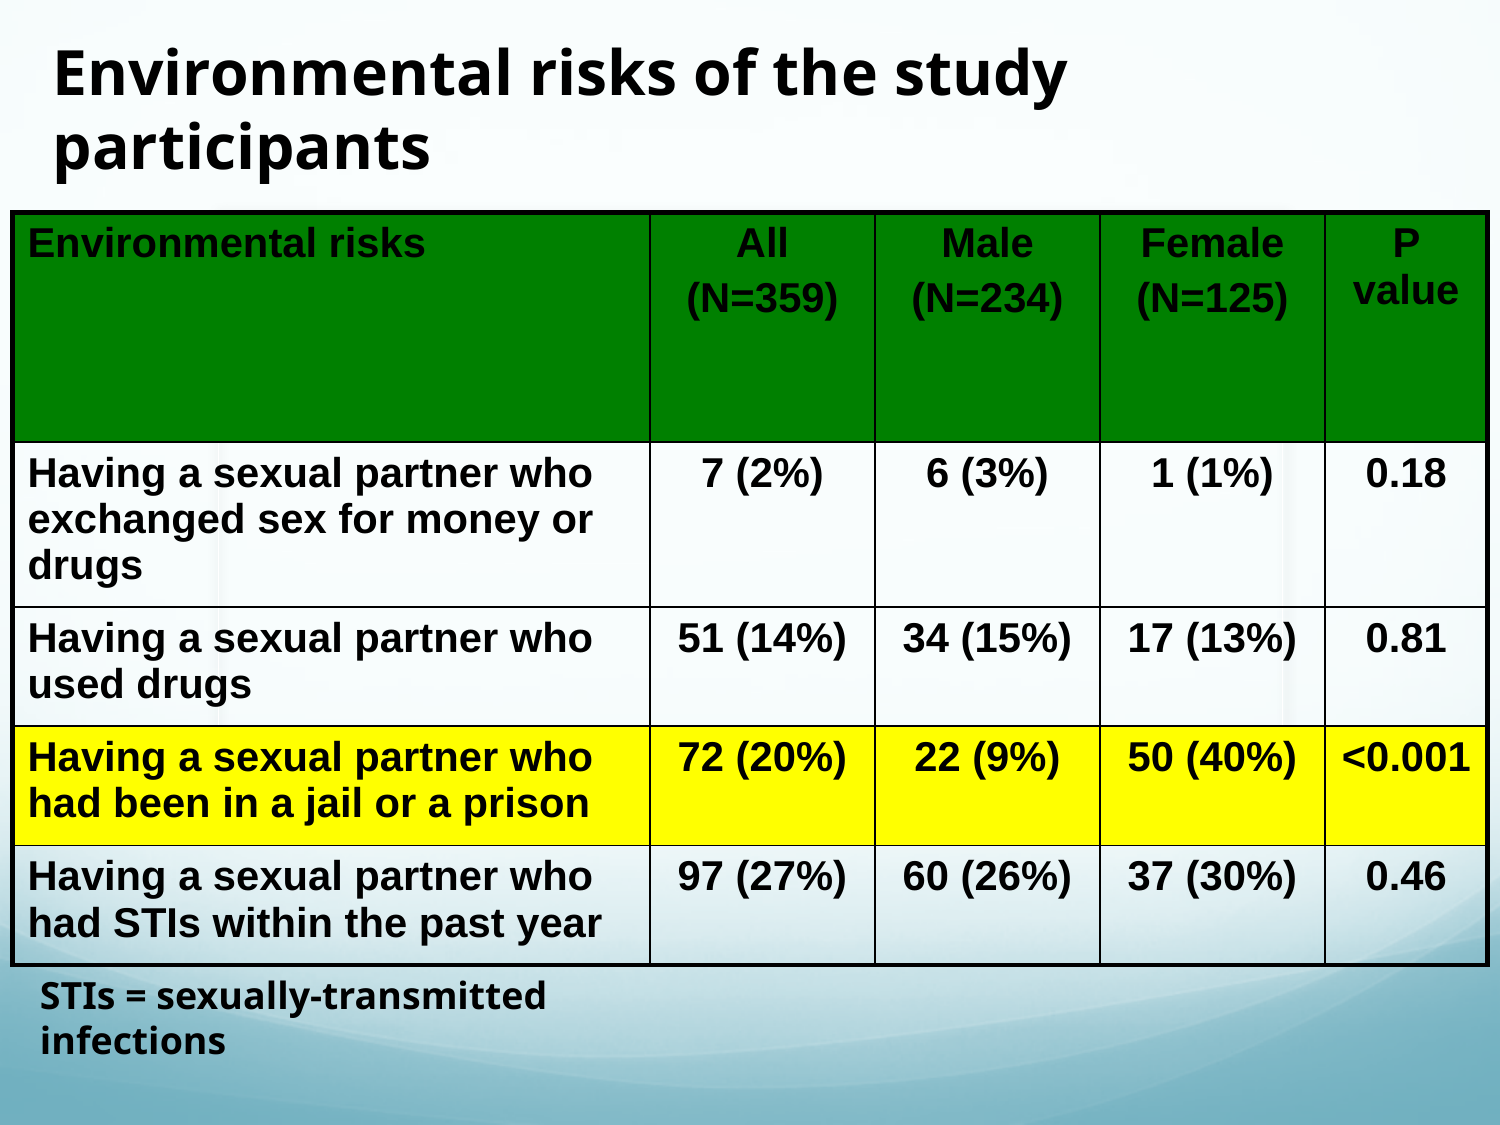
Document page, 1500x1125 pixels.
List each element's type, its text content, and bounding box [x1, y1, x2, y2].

table_cell <0.001 [1326, 727, 1485, 845]
table_cell 37 (30%) [1101, 846, 1324, 963]
table_cell Having a sexual partner who had been in a jail or a prison [15, 727, 649, 845]
table_cell 51 (14%) [651, 608, 874, 725]
table_cell 34 (15%) [876, 608, 1099, 725]
table_cell Having a sexual partner who exchanged sex for money or drugs [15, 443, 649, 606]
text_box STIs = sexually-transmitted infections [24, 964, 738, 1070]
table_cell 0.46 [1326, 846, 1485, 963]
text_box Environmental risks of the study participants [37, 24, 1463, 190]
table_header Male (N=234) [876, 215, 1099, 441]
table_cell 0.81 [1326, 608, 1485, 725]
table_cell Having a sexual partner who had STIs within the past year [15, 846, 649, 963]
table_cell 97 (27%) [651, 846, 874, 963]
table_cell Having a sexual partner who used drugs [15, 608, 649, 725]
table_cell 72 (20%) [651, 727, 874, 845]
table_cell 1 (1%) [1101, 443, 1324, 606]
table_cell 22 (9%) [876, 727, 1099, 845]
table_cell 6 (3%) [876, 443, 1099, 606]
table_cell 60 (26%) [876, 846, 1099, 963]
table_header P value [1326, 215, 1485, 441]
table_cell 7 (2%) [651, 443, 874, 606]
table_cell 50 (40%) [1101, 727, 1324, 845]
table_header All (N=359) [651, 215, 874, 441]
table_header Female (N=125) [1101, 215, 1324, 441]
table_header Environmental risks [15, 215, 649, 441]
table_cell 17 (13%) [1101, 608, 1324, 725]
table_cell 0.18 [1326, 443, 1485, 606]
